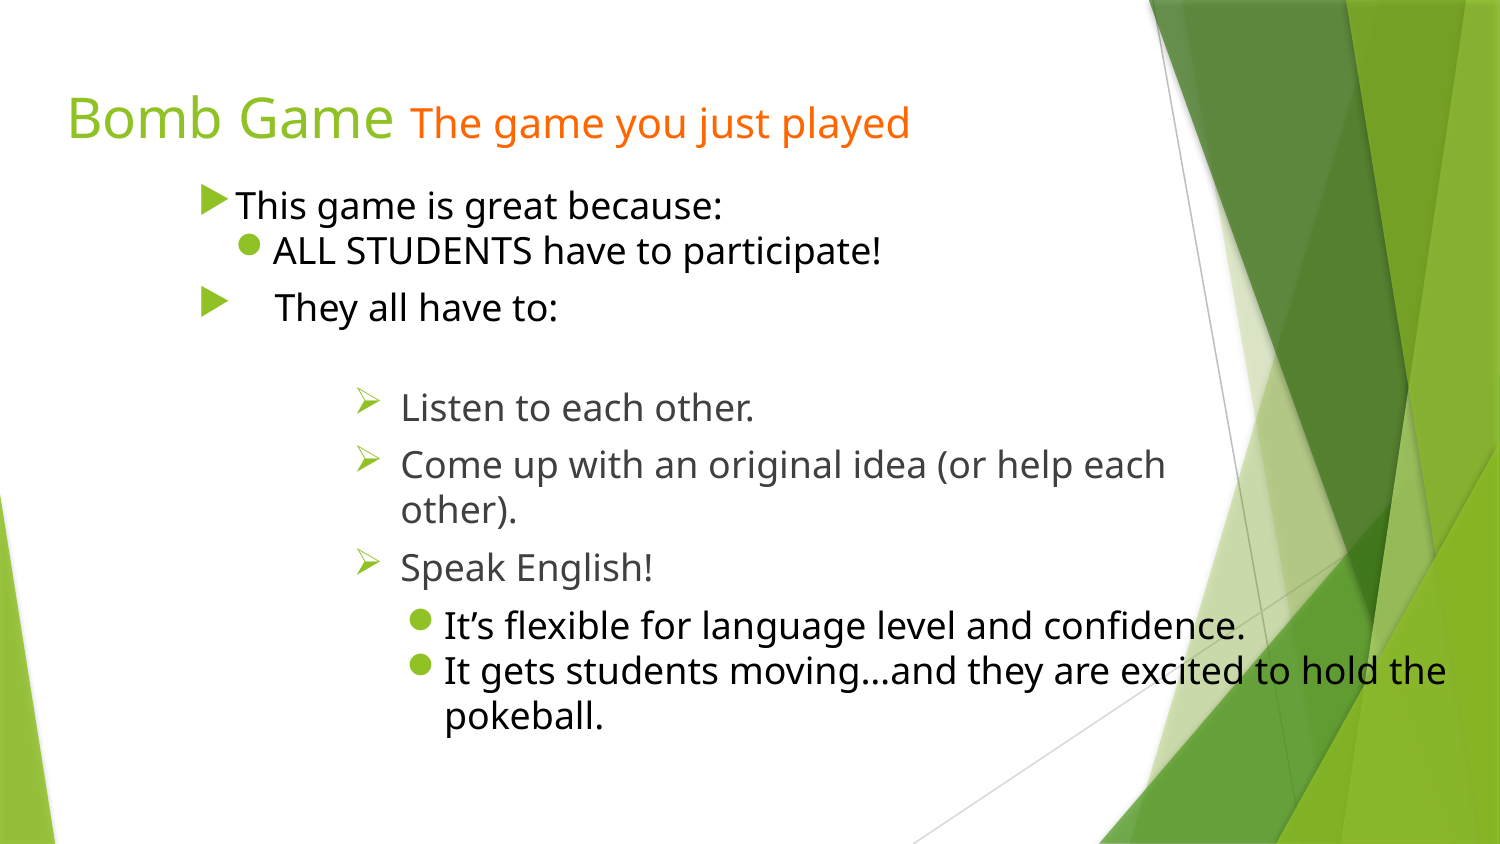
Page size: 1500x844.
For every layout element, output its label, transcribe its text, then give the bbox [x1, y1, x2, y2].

list Listen to each other. Come up with an original idea (or help each other). Speak English! [301, 368, 1272, 588]
list It’s flexible for language level and confidence. It gets students moving…and they are excited to hold the pokeball. [354, 587, 1500, 819]
list This game is great because: ALL STUDENTS have to participate! They all have to: [183, 166, 1164, 421]
title Bomb Game The game you just played [51, 67, 1449, 167]
